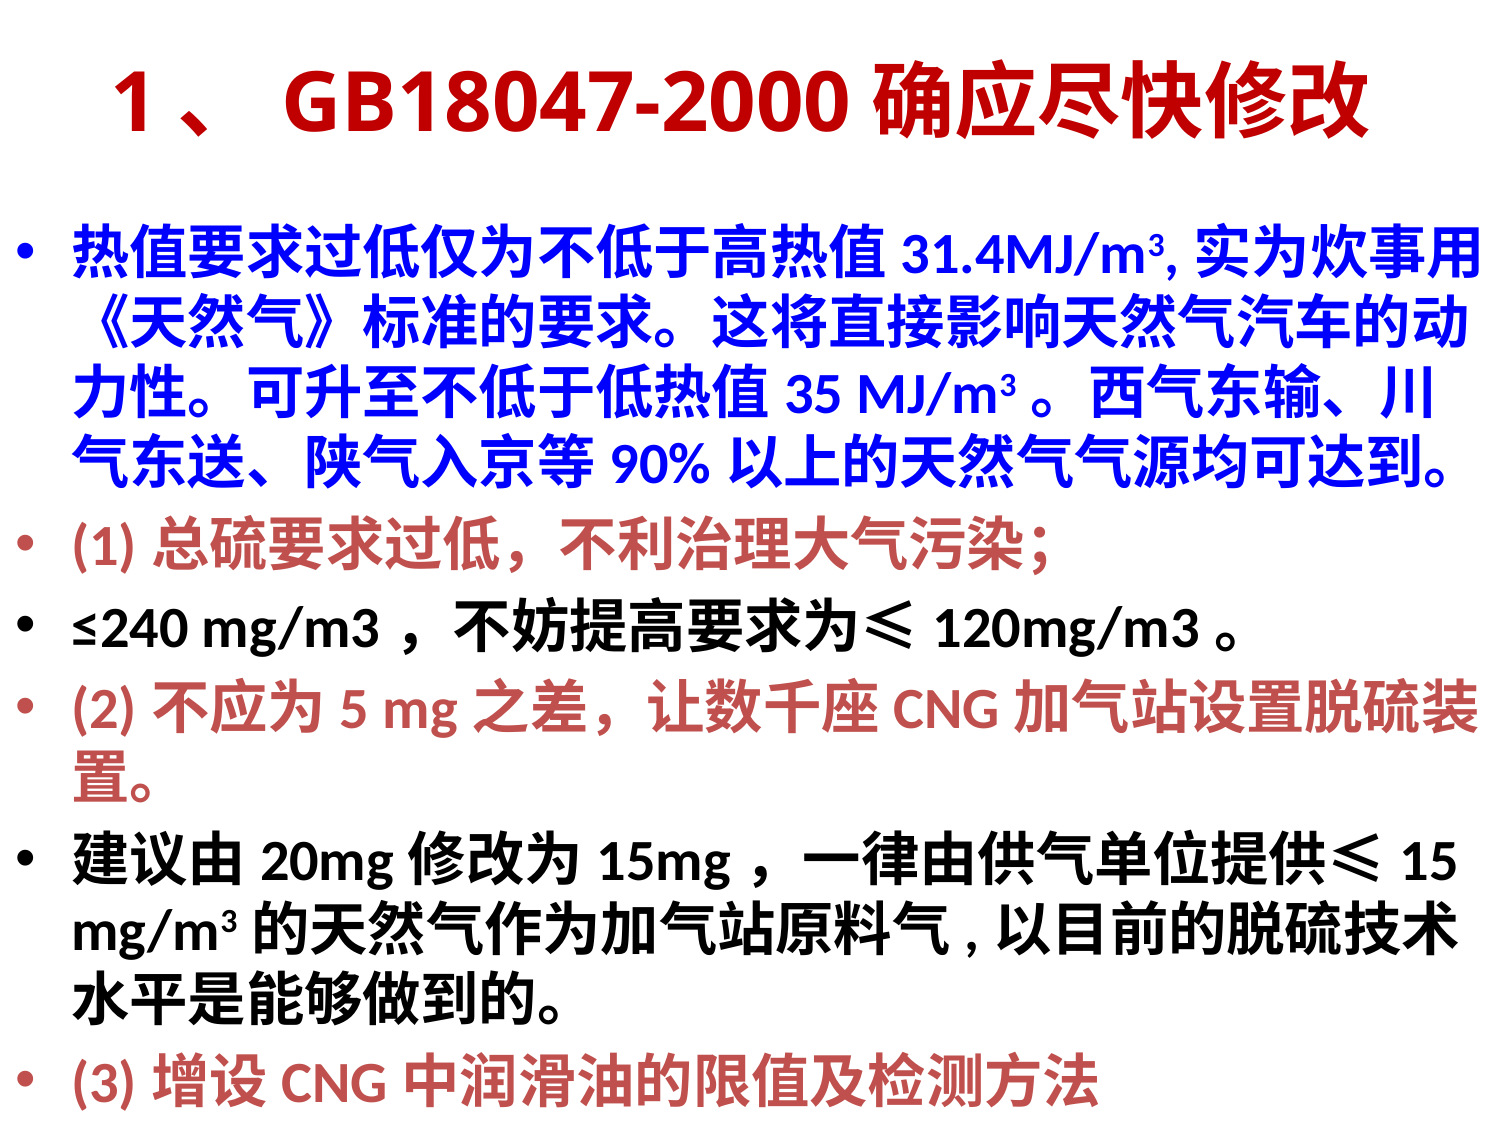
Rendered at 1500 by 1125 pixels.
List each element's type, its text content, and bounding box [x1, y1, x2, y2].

title 1、GB18047-2000确应尽快修改 [0, 0, 1500, 197]
list 热值要求过低仅为不低于高热值31.4MJ/m3,实为炊事用《天然气》标准的要求。这将直接影响天然气汽车的动力性。可升至不低于低热值35 MJ/m3。西气东输、川气东送、陕气入京等90%以上的天然气气源均可达到。 (1)总硫要求过低，不利治理大气污染； ≤240 mg/m3，不妨提高要求为≤120mg/m3。 (2)不应为5 mg之差，让数千座CNG加气站设置脱硫装置。 建议由20mg修改为15mg，一律由供气单位提供≤15 mg/m3的天然气作为加气站原料气,以目前的脱硫技术水平是能够做到的。 (3)增设CNG中润滑油的限值及检测方法 [0, 207, 1500, 1125]
